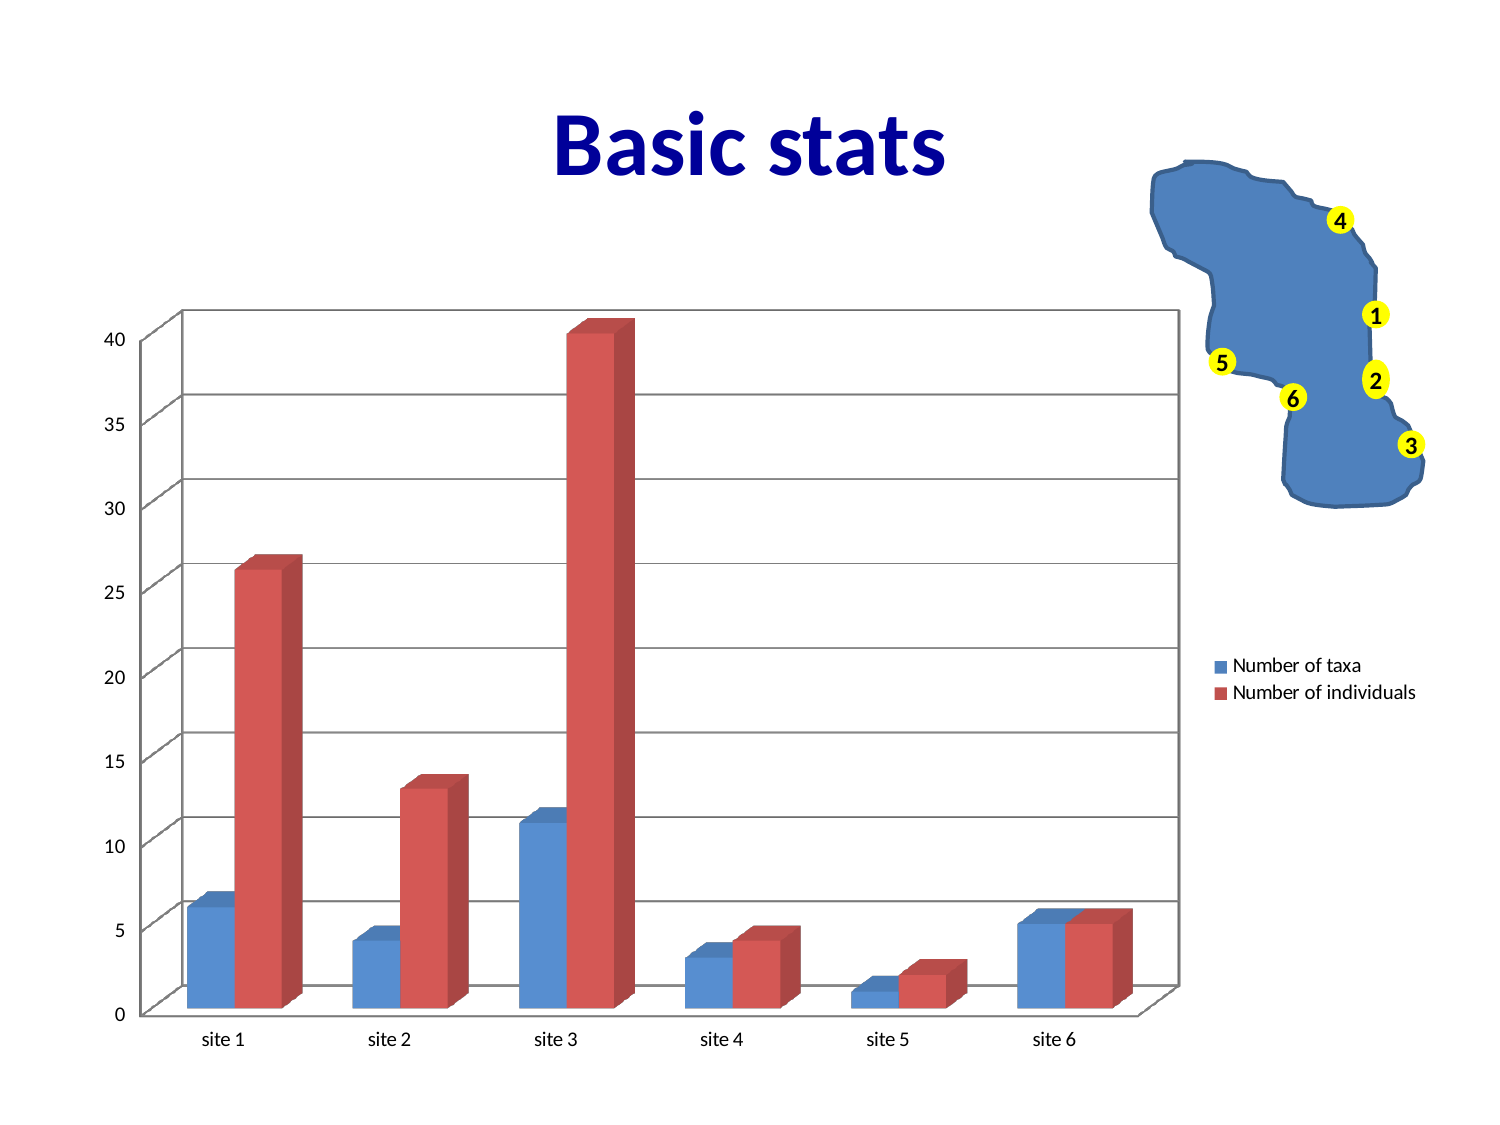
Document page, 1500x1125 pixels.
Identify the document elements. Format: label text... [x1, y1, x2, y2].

text_box 4 [1326, 205, 1355, 234]
chart [76, 290, 1436, 1071]
text_box [1149, 159, 1378, 289]
title Basic stats [75, 45, 1425, 233]
